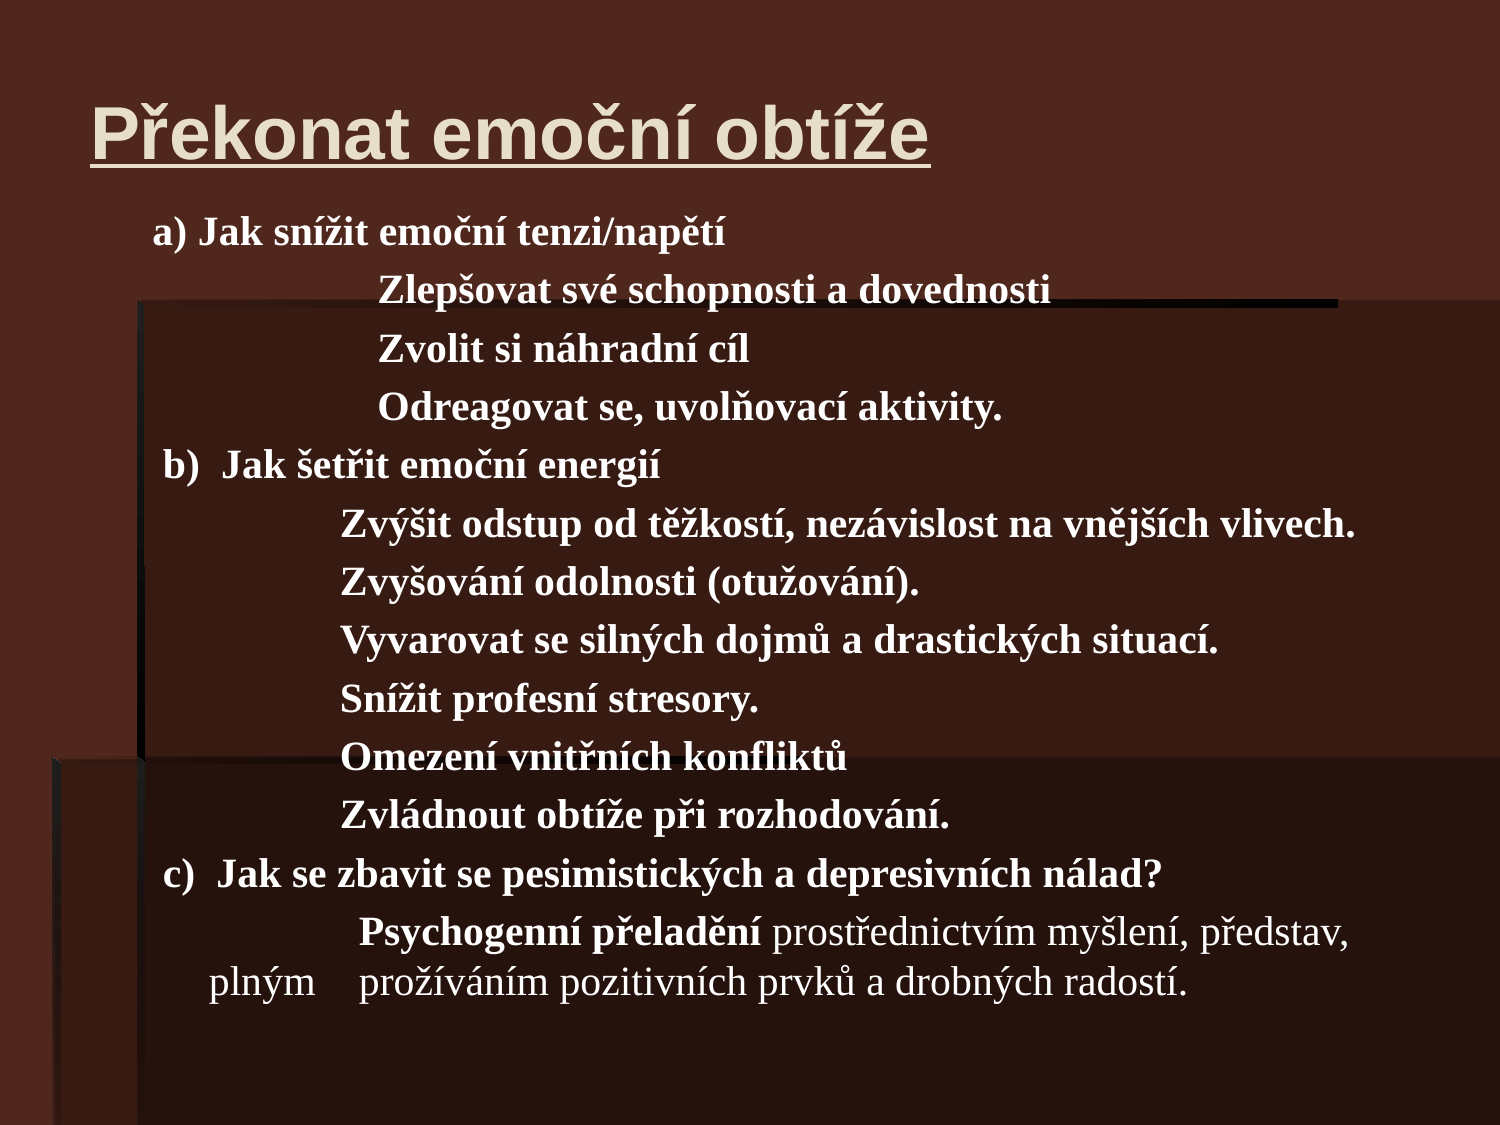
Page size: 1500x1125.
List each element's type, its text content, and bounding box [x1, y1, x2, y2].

title Překonat emoční obtíže [74, 39, 1451, 221]
list a) Jak snížit emoční tenzi/napětí Zlepšovat své schopnosti a dovednosti Zvolit si náhradní cíl Odreagovat se, uvolňovací aktivity. b) Jak šetřit emoční energií Zvýšit odstup od těžkostí, nezávislost na vnějších vlivech. Zvyšování odolnosti (otužování). Vyvarovat se silných dojmů a drastických situací. Snížit profesní stresory. Omezení vnitřních konfliktů Zvládnout obtíže při rozhodování. c) Jak se zbavit se pesimistických a depresivních nálad? Psychogenní přeladění prostřednictvím myšlení, představ, plným prožíváním pozitivních prvků a drobných radostí. [137, 196, 1452, 1001]
